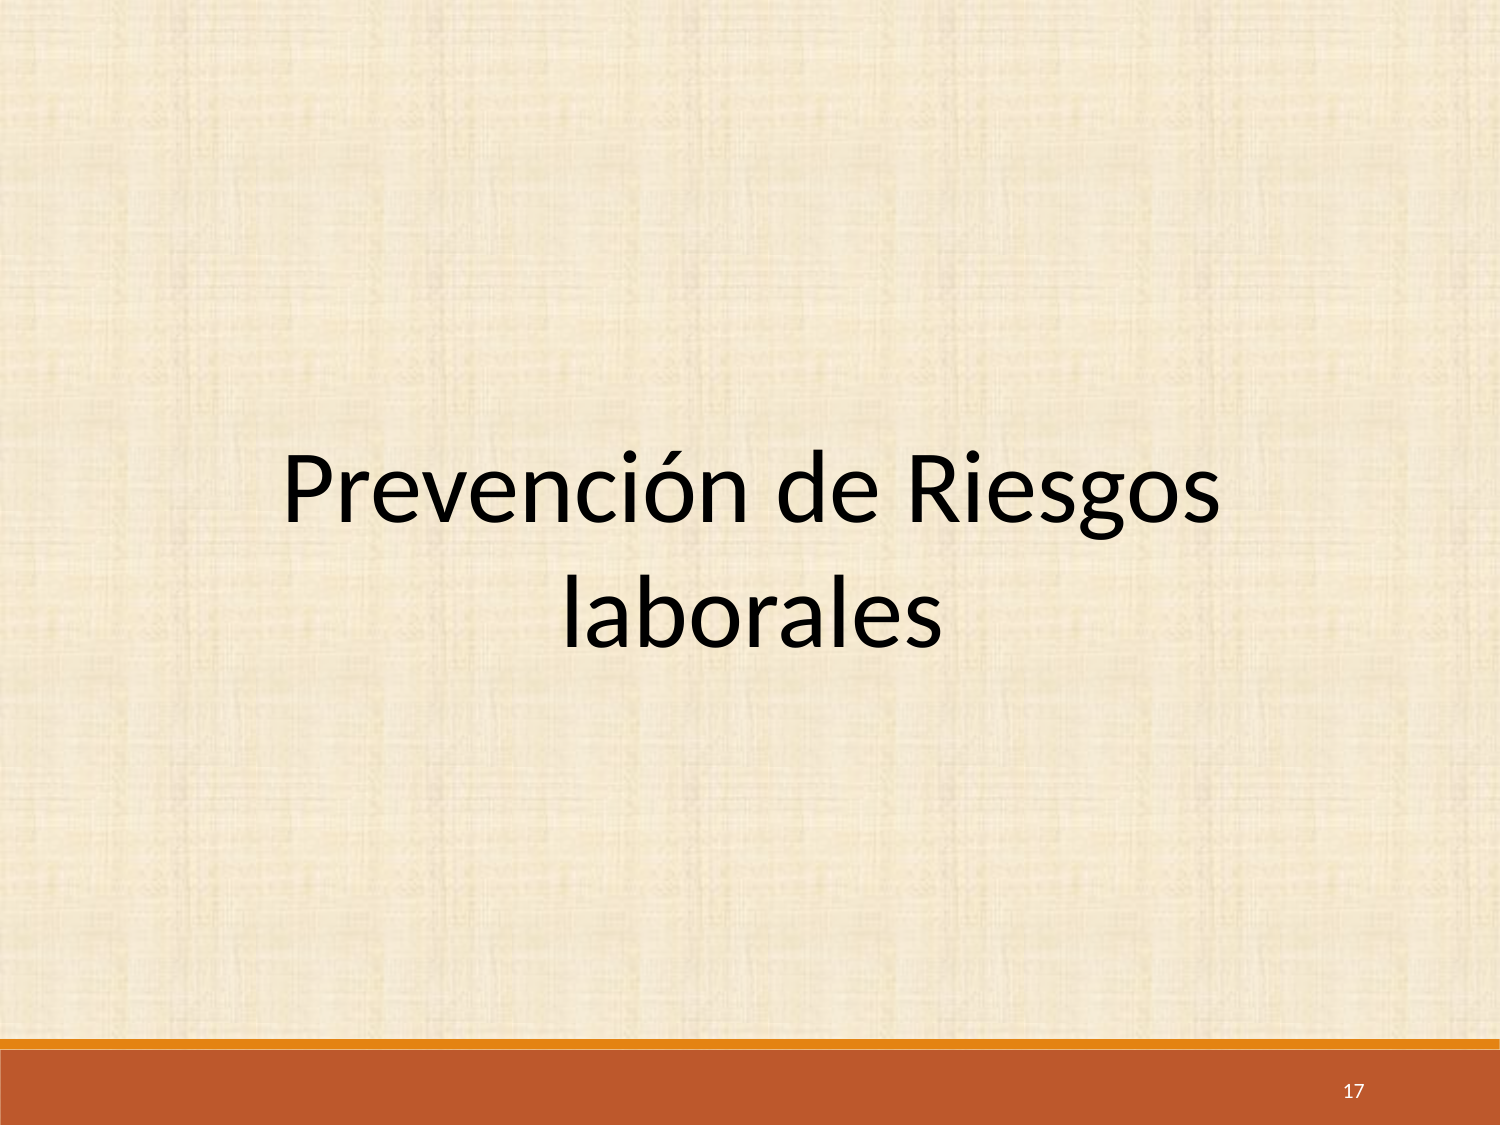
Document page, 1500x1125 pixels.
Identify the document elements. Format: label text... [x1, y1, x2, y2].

slide_number 17 [1218, 1059, 1380, 1120]
text_box Prevención de Riesgos laborales [124, 411, 1380, 676]
